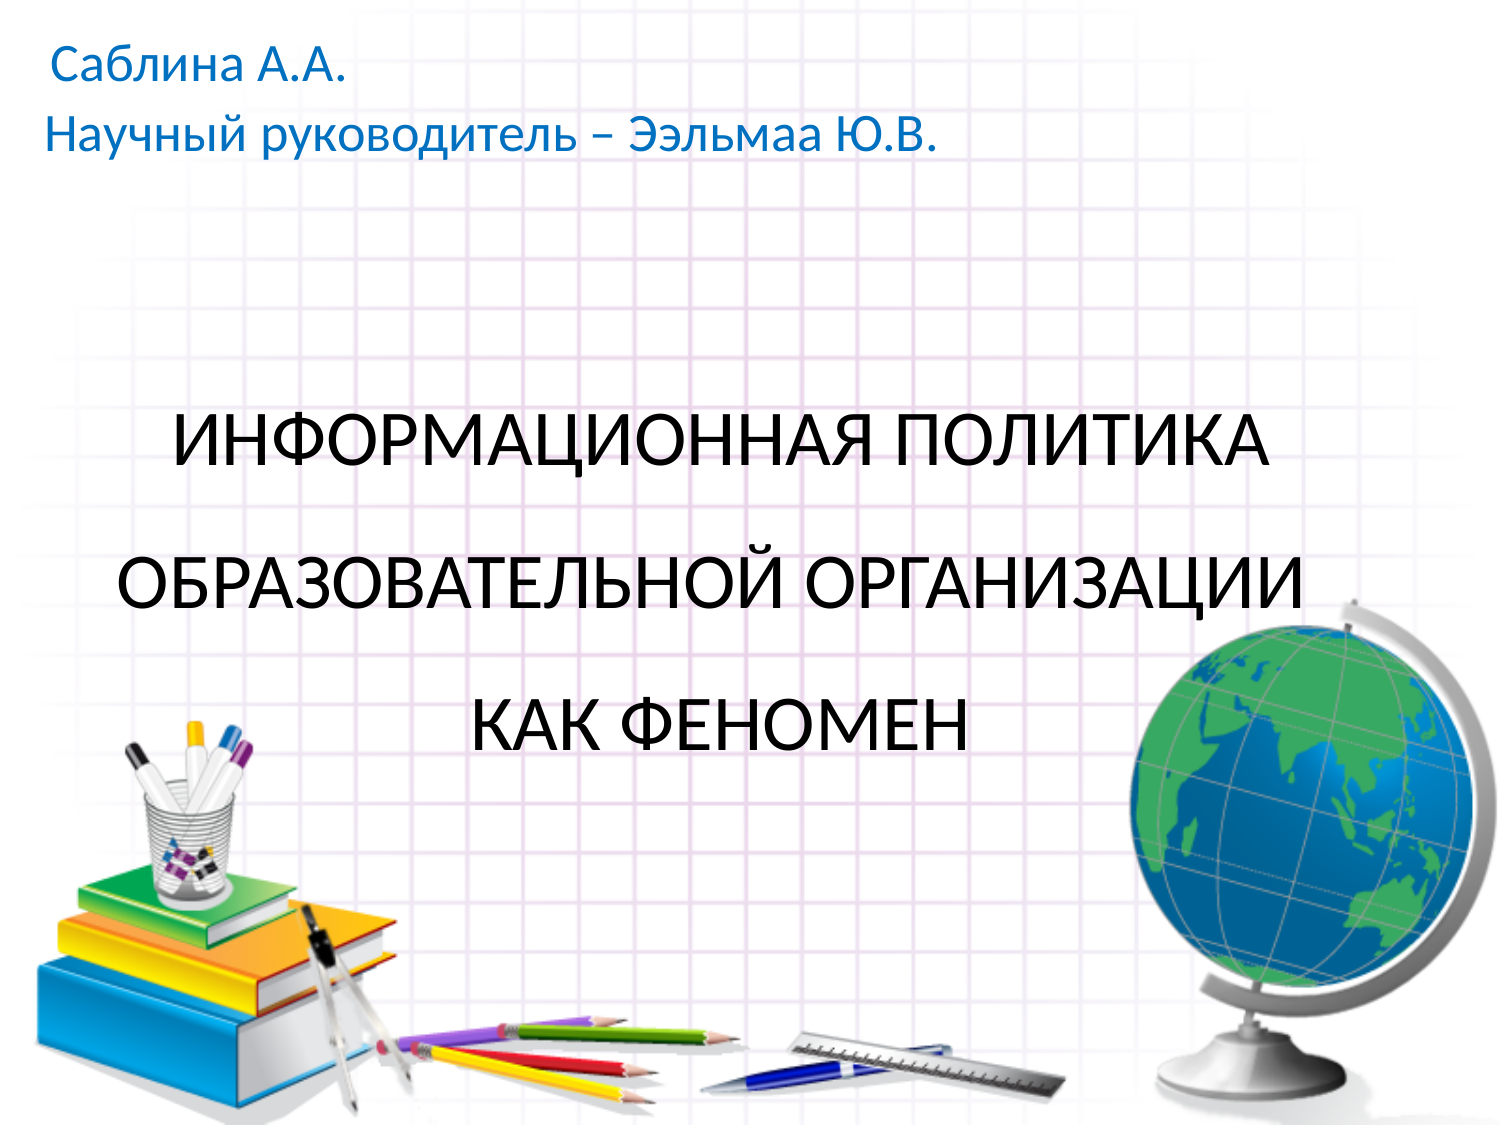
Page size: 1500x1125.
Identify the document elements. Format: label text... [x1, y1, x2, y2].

text_box Научный руководитель – Ээльмаа Ю.В. [29, 90, 1217, 196]
title Информационная политика образовательной организации как феномен [81, 408, 1361, 698]
subtitle Саблина А.А. [35, 19, 526, 90]
picture [0, 0, 1500, 1125]
